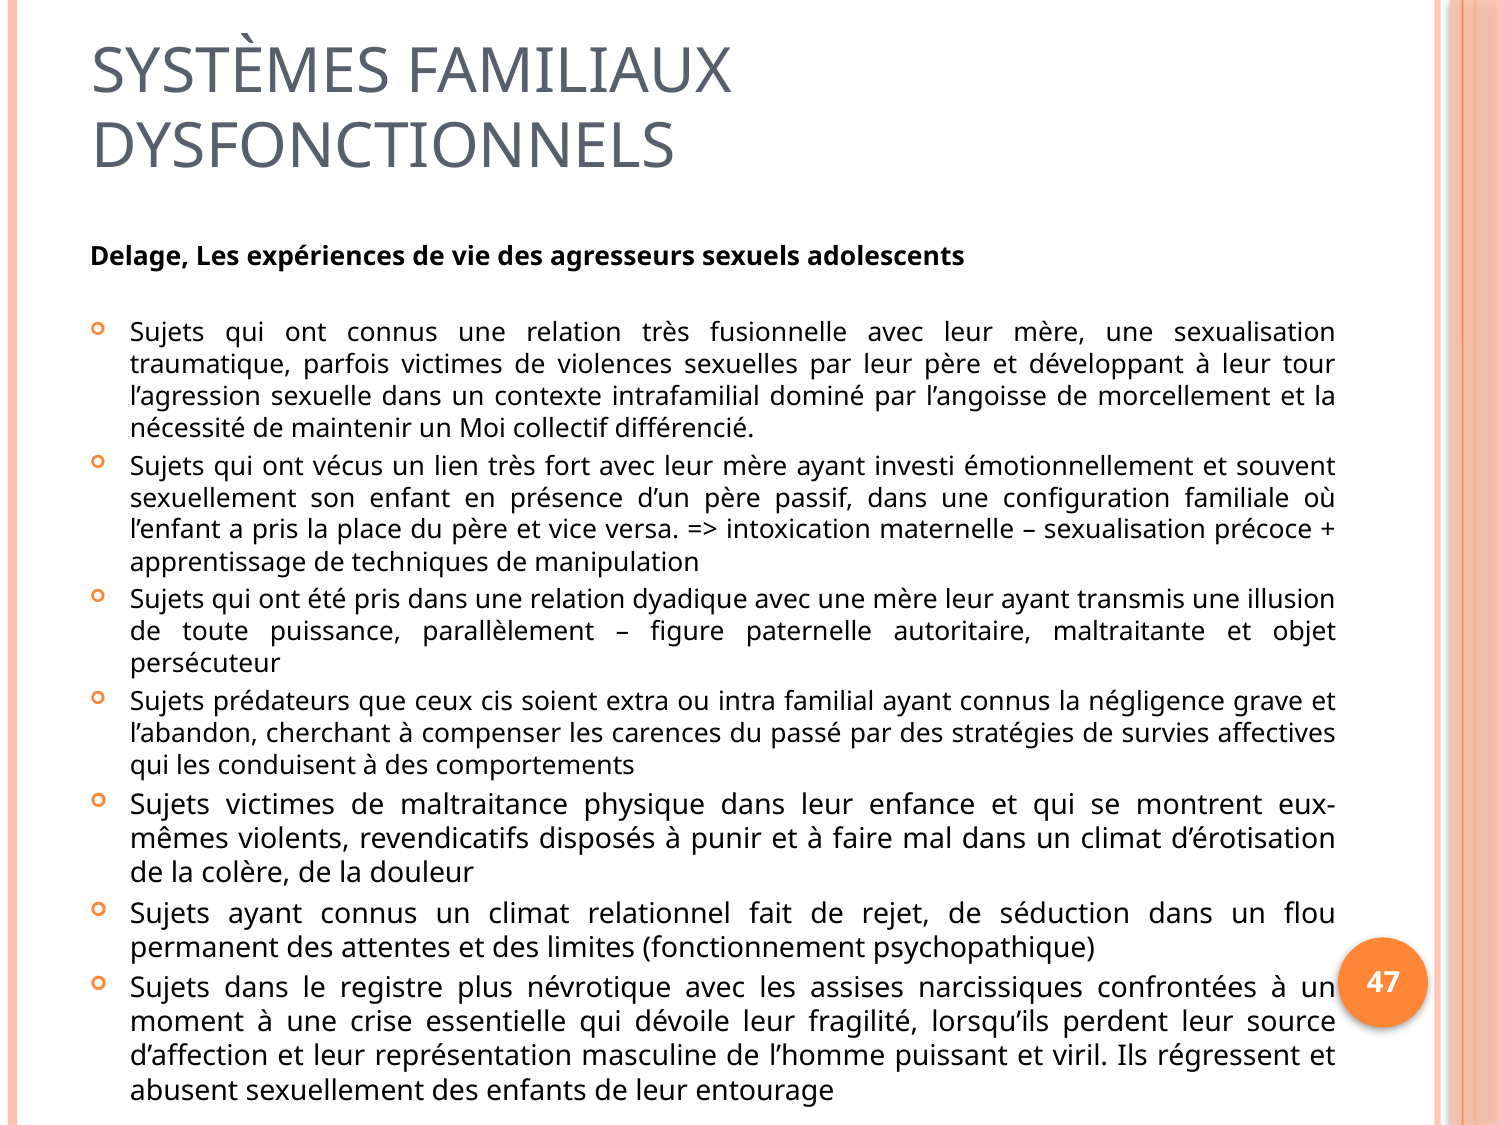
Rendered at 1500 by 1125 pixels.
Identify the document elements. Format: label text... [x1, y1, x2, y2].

list Delage, Les expériences de vie des agresseurs sexuels adolescents Sujets qui ont connus une relation très fusionnelle avec leur mère, une sexualisation traumatique, parfois victimes de violences sexuelles par leur père et développant à leur tour l’agression sexuelle dans un contexte intrafamilial dominé par l’angoisse de morcellement et la nécessité de maintenir un Moi collectif différencié. Sujets qui ont vécus un lien très fort avec leur mère ayant investi émotionnellement et souvent sexuellement son enfant en présence d’un père passif, dans une configuration familiale où l’enfant a pris la place du père et vice versa. => intoxication maternelle – sexualisation précoce + apprentissage de techniques de manipulation Sujets qui ont été pris dans une relation dyadique avec une mère leur ayant transmis une illusion de toute puissance, parallèlement – figure paternelle autoritaire, maltraitante et objet persécuteur Sujets prédateurs que ceux cis soient extra ou intra familial ayant connus la négligence grave et l’abandon, cherchant à compenser les carences du passé par des stratégies de survies affectives qui les conduisent à des comportements Sujets victimes de maltraitance physique dans leur enfance et qui se montrent eux-mêmes violents, revendicatifs disposés à punir et à faire mal dans un climat d’érotisation de la colère, de la douleur Sujets ayant connus un climat relationnel fait de rejet, de séduction dans un flou permanent des attentes et des limites (fonctionnement psychopathique) Sujets dans le registre plus névrotique avec les assises narcissiques confrontées à un moment à une crise essentielle qui dévoile leur fragilité, lorsqu’ils perdent leur source d’affection et leur représentation masculine de l’homme puissant et viril. Ils régressent et abusent sexuellement des enfants de leur entourage [75, 231, 1353, 1125]
title Systèmes familiaux dysfonctionnels [76, 0, 1302, 188]
slide_number 47 [1333, 940, 1434, 1027]
